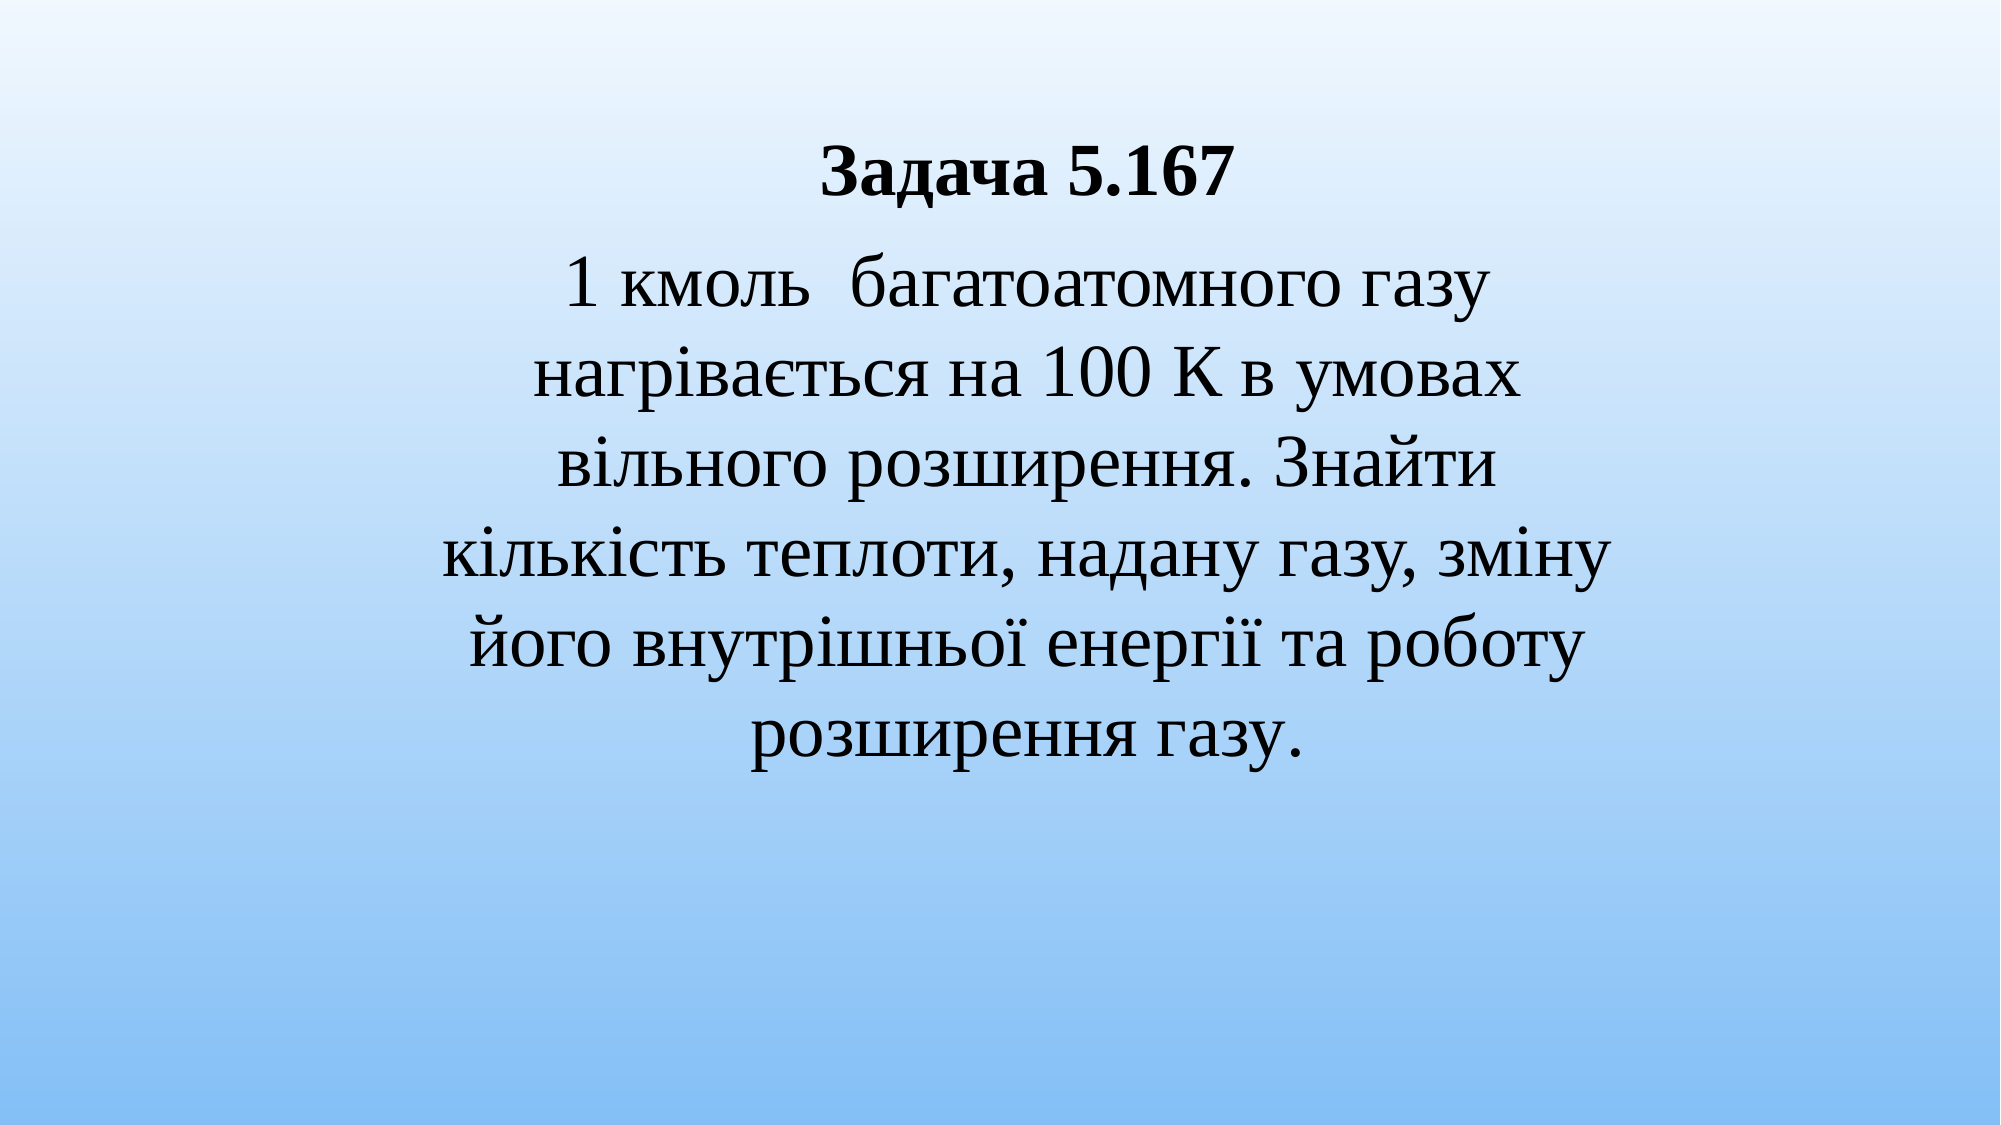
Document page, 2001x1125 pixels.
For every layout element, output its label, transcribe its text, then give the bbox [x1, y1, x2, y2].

text_box Задача 5.167 1 кмоль багатоатомного газу нагрівається на 100 К в умовах вільного розширення. Знайти кількість теплоти, надану газу, зміну його внутрішньої енергії та роботу розширення газу. [390, 99, 1666, 779]
